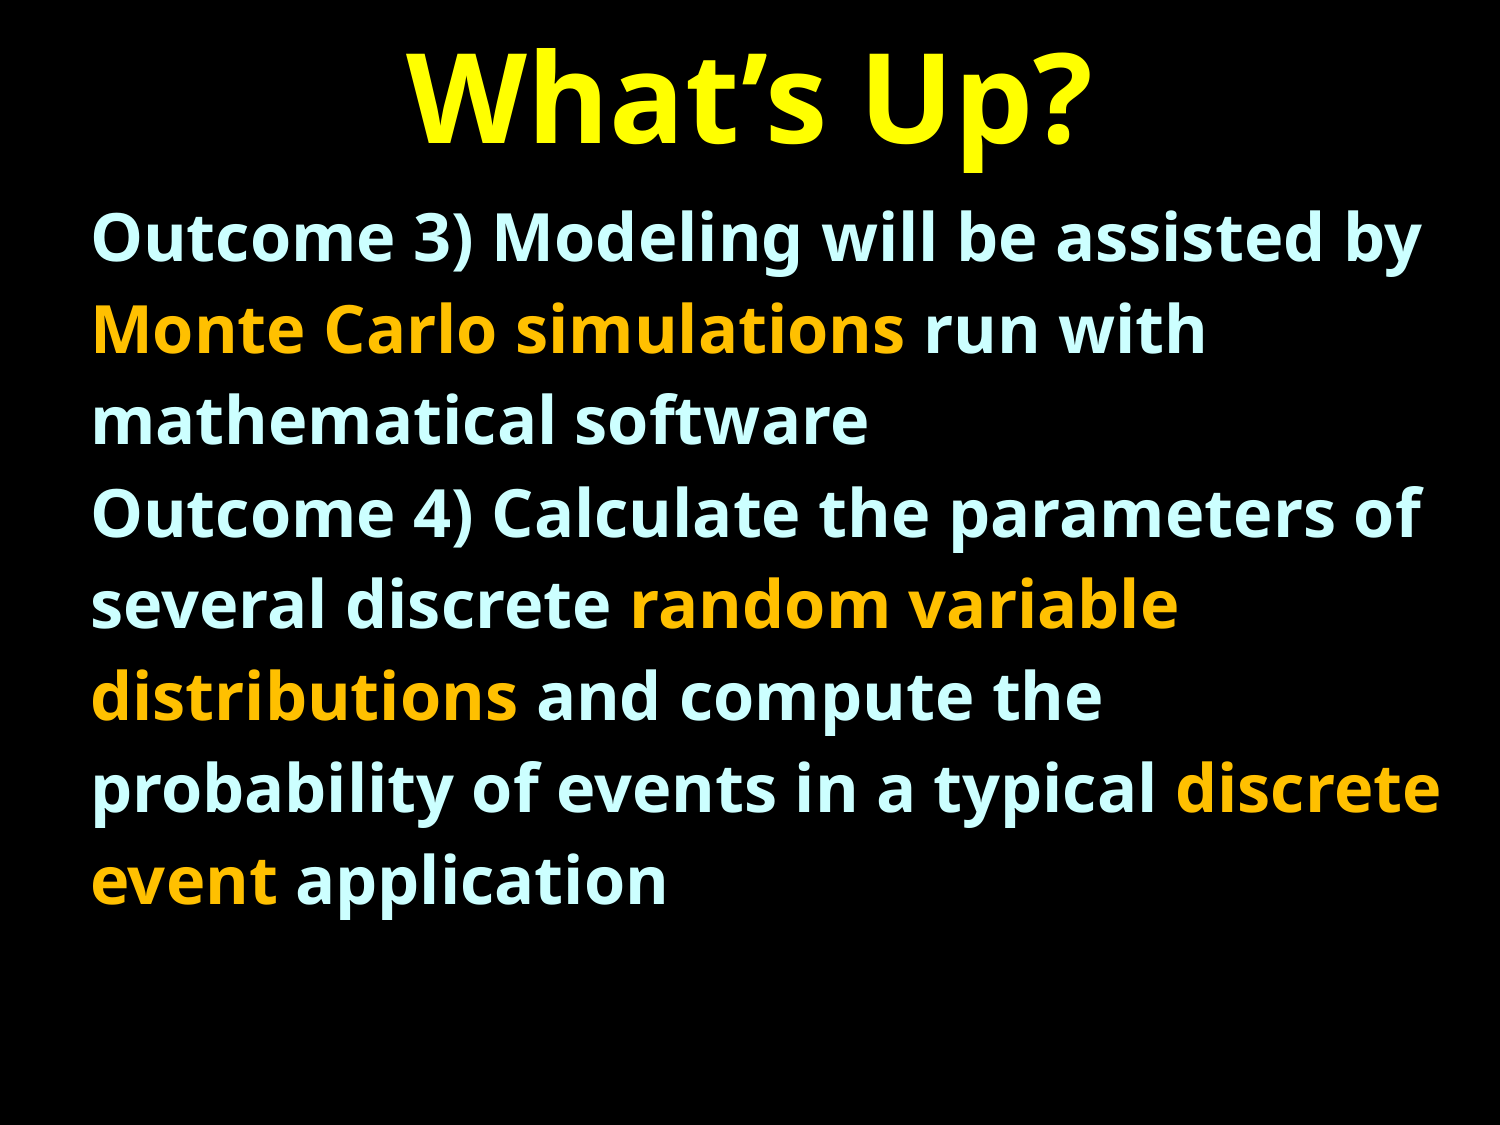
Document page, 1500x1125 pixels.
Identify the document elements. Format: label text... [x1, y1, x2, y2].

list Outcome 3) Modeling will be assisted by Monte Carlo simulations run with mathematical software Outcome 4) Calculate the parameters of several discrete random variable distributions and compute the probability of events in a typical discrete event application [75, 174, 1463, 1100]
title What’s Up? [0, 0, 1500, 188]
